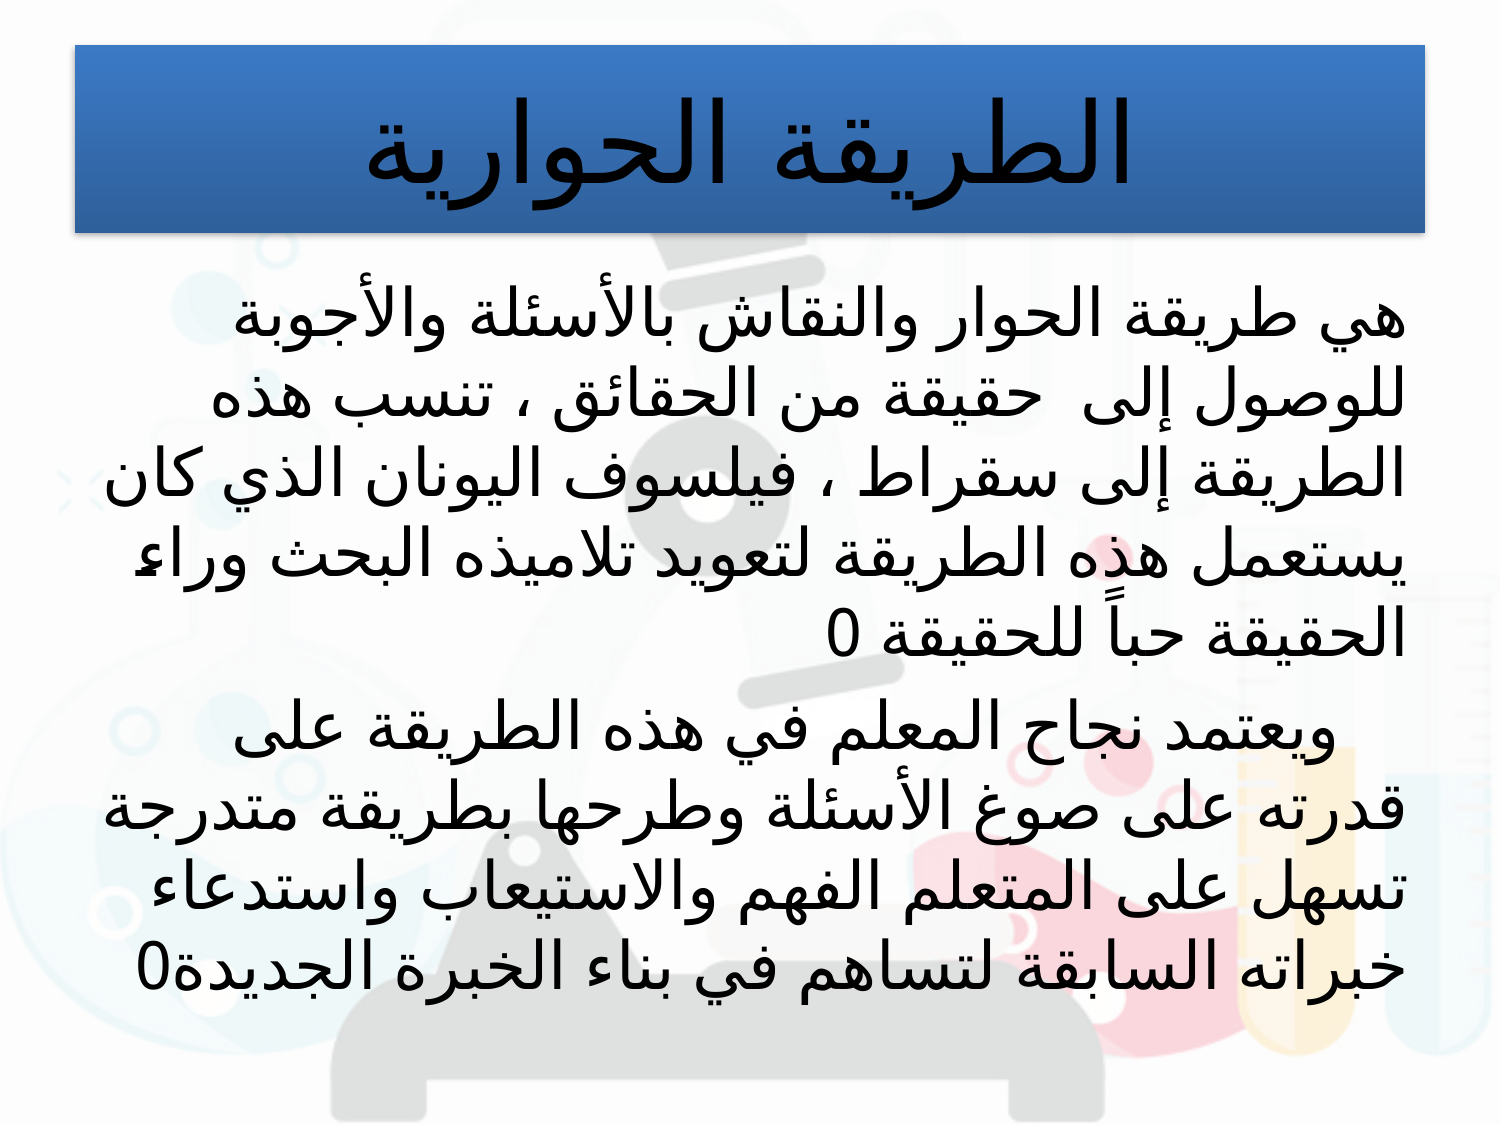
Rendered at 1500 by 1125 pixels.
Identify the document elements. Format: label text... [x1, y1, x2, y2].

list هي طريقة الحوار والنقاش بالأسئلة والأجوبة للوصول إلى حقيقة من الحقائق ، تنسب هذه الطريقة إلى سقراط ، فيلسوف اليونان الذي كان يستعمل هذه الطريقة لتعويد تلاميذه البحث وراء الحقيقة حباً للحقيقة 0 ويعتمد نجاح المعلم في هذه الطريقة على قدرته على صوغ الأسئلة وطرحها بطريقة متدرجة تسهل على المتعلم الفهم والاستيعاب واستدعاء خبراته السابقة لتساهم في بناء الخبرة الجديدة0 [75, 262, 1425, 1005]
title الطريقة الحوارية [75, 45, 1425, 233]
